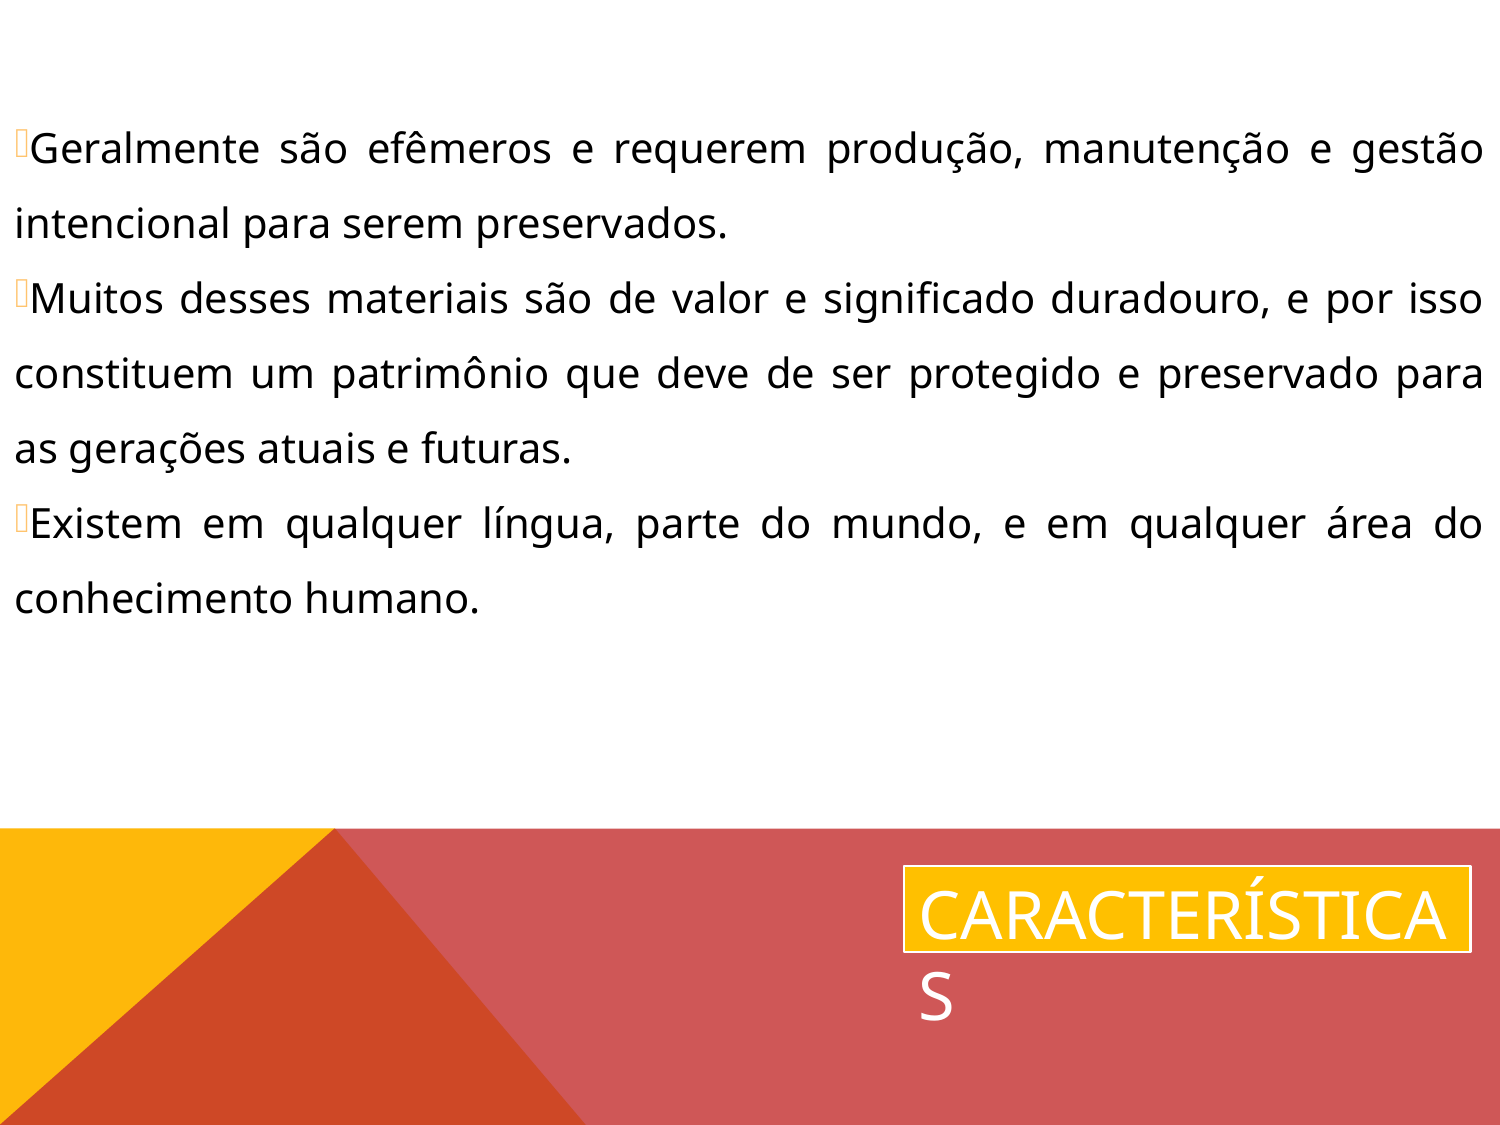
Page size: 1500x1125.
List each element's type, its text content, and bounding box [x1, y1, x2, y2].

text_box Geralmente são efêmeros e requerem produção, manutenção e gestão intencional para serem preservados. Muitos desses materiais são de valor e significado duradouro, e por isso constituem um patrimônio que deve de ser protegido e preservado para as gerações atuais e futuras. Existem em qualquer língua, parte do mundo, e em qualquer área do conhecimento humano. [0, 90, 1500, 646]
text_box Características [903, 865, 1471, 953]
